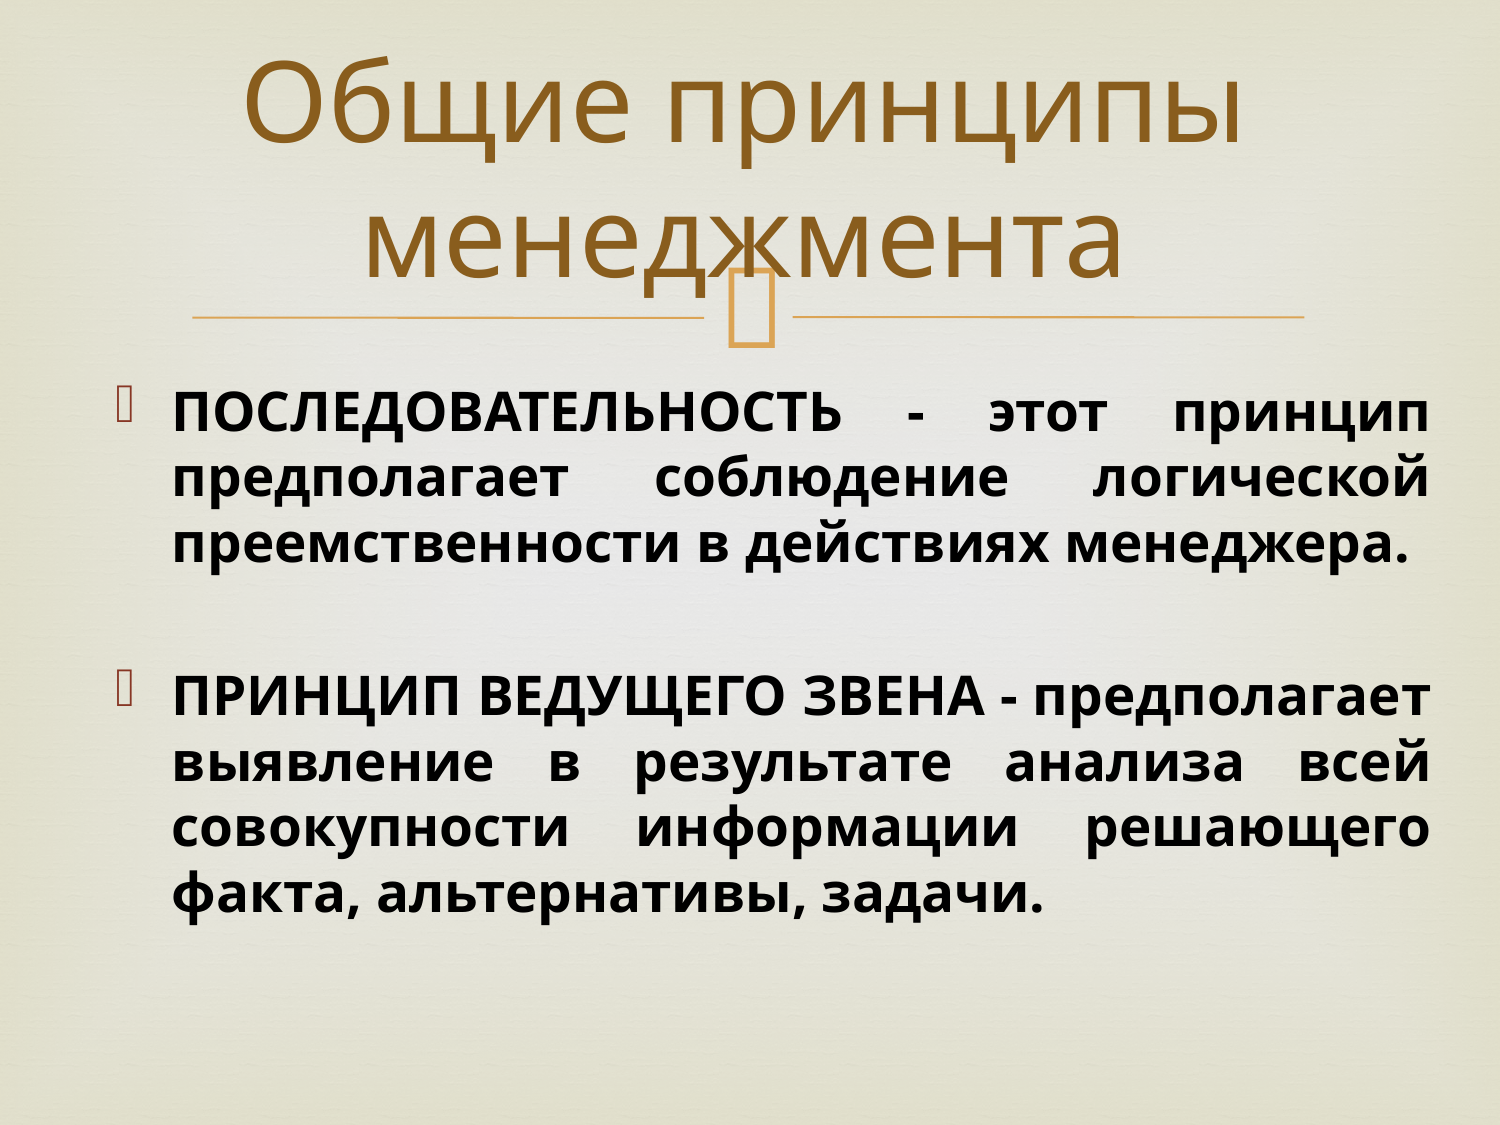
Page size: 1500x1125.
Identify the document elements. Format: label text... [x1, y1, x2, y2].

list ПОСЛЕДОВАТЕЛЬНОСТЬ - этот принцип предполагает соблюдение логической преемственности в действиях менеджера. ПРИНЦИП ВЕДУЩЕГО ЗВЕНА - предполагает выявление в результате анализа всей совокупности информации решающего факта, альтернативы, задачи. [100, 368, 1447, 1035]
title Общие принципы менеджмента [64, 78, 1424, 252]
